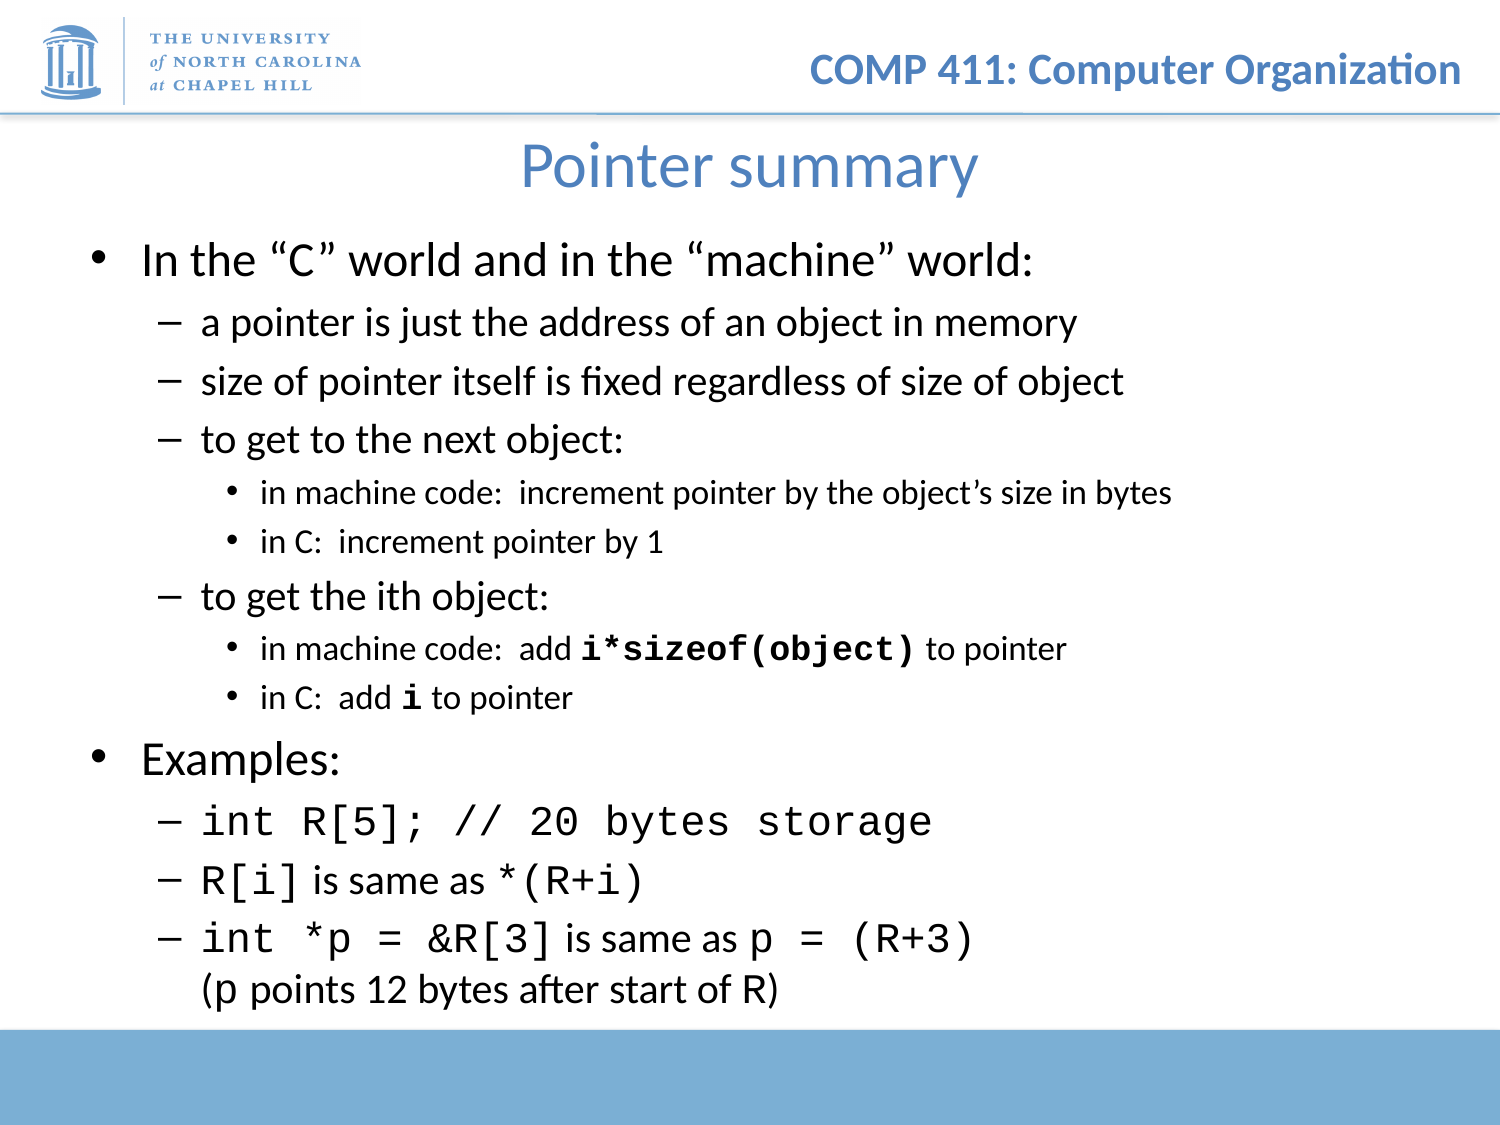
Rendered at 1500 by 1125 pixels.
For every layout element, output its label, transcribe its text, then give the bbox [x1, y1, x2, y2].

picture [41, 17, 361, 105]
list In the “C” world and in the “machine” world: a pointer is just the address of an object in memory size of pointer itself is fixed regardless of size of object to get to the next object: in machine code: increment pointer by the object’s size in bytes in C: increment pointer by 1 to get the ith object: in machine code: add i*sizeof(object) to pointer in C: add i to pointer Examples: int R[5]; // 20 bytes storage R[i] is same as *(R+i) int *p = &R[3] is same as p = (R+3) (p points 12 bytes after start of R) [75, 219, 1425, 1024]
title Pointer summary [0, 113, 1500, 209]
